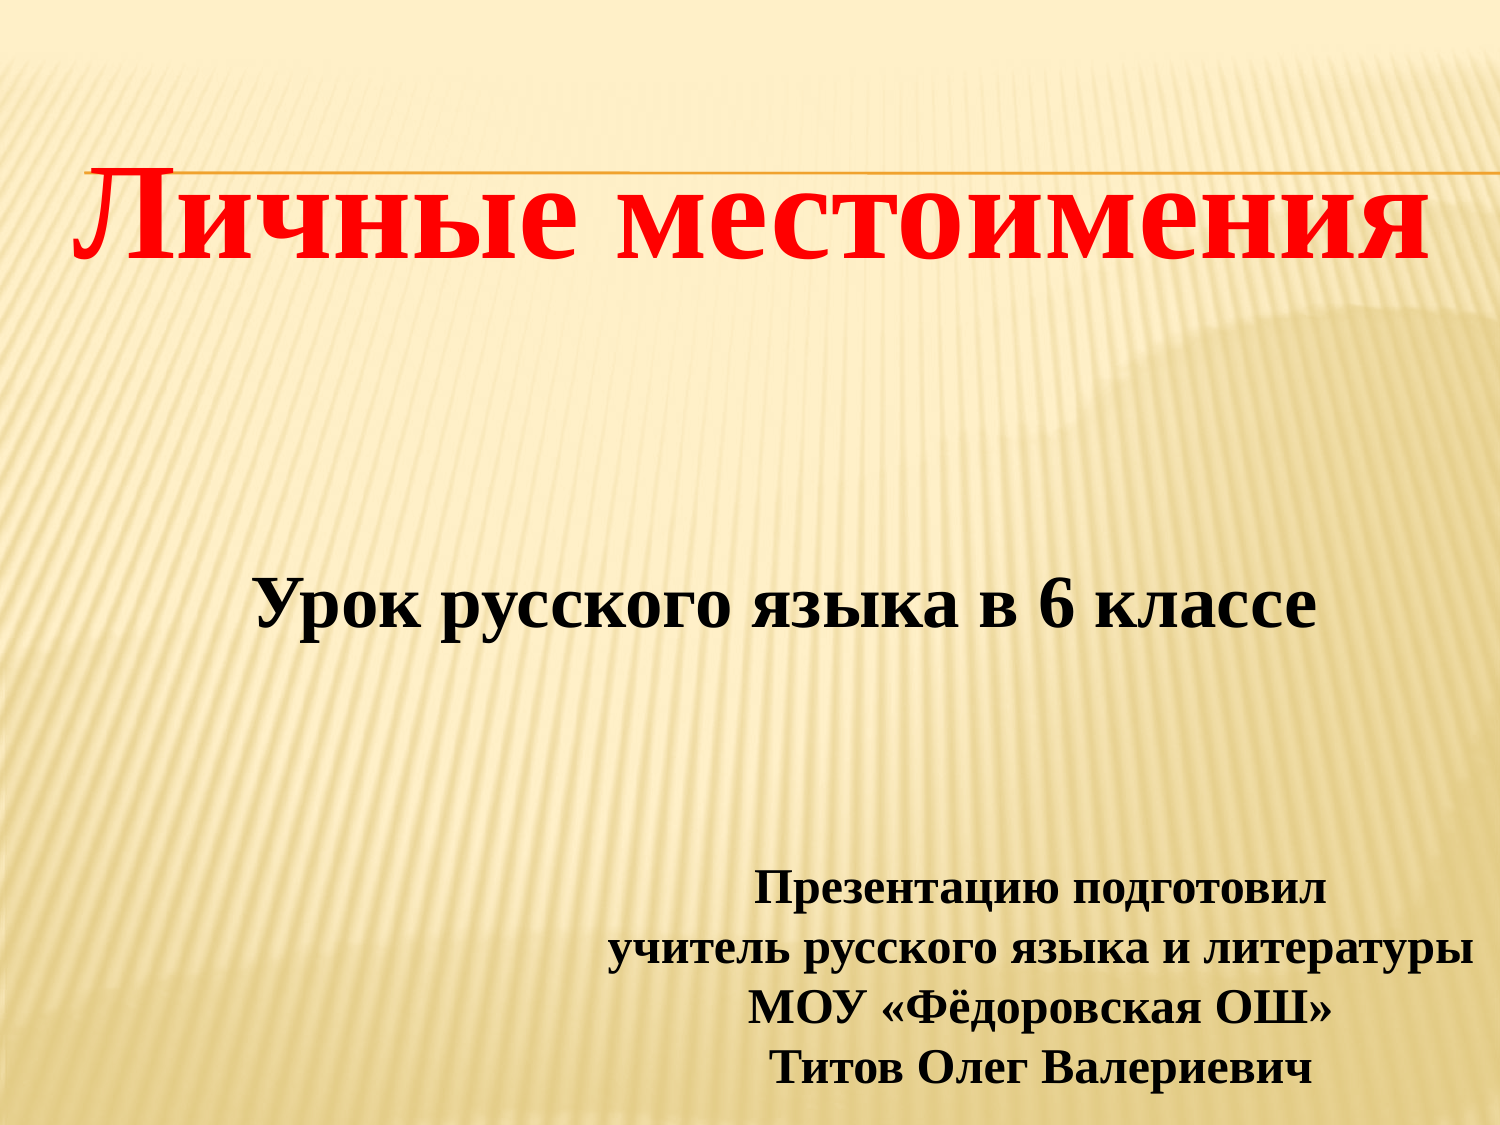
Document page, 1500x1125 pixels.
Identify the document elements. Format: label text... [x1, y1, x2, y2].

text_box Урок русского языка в 6 классе [235, 544, 1334, 650]
list Личные местоимения [41, 113, 1467, 622]
text_box Презентацию подготовил учитель русского языка и литературы МОУ «Фёдоровская ОШ» Титов Олег Валериевич [592, 845, 1490, 1101]
